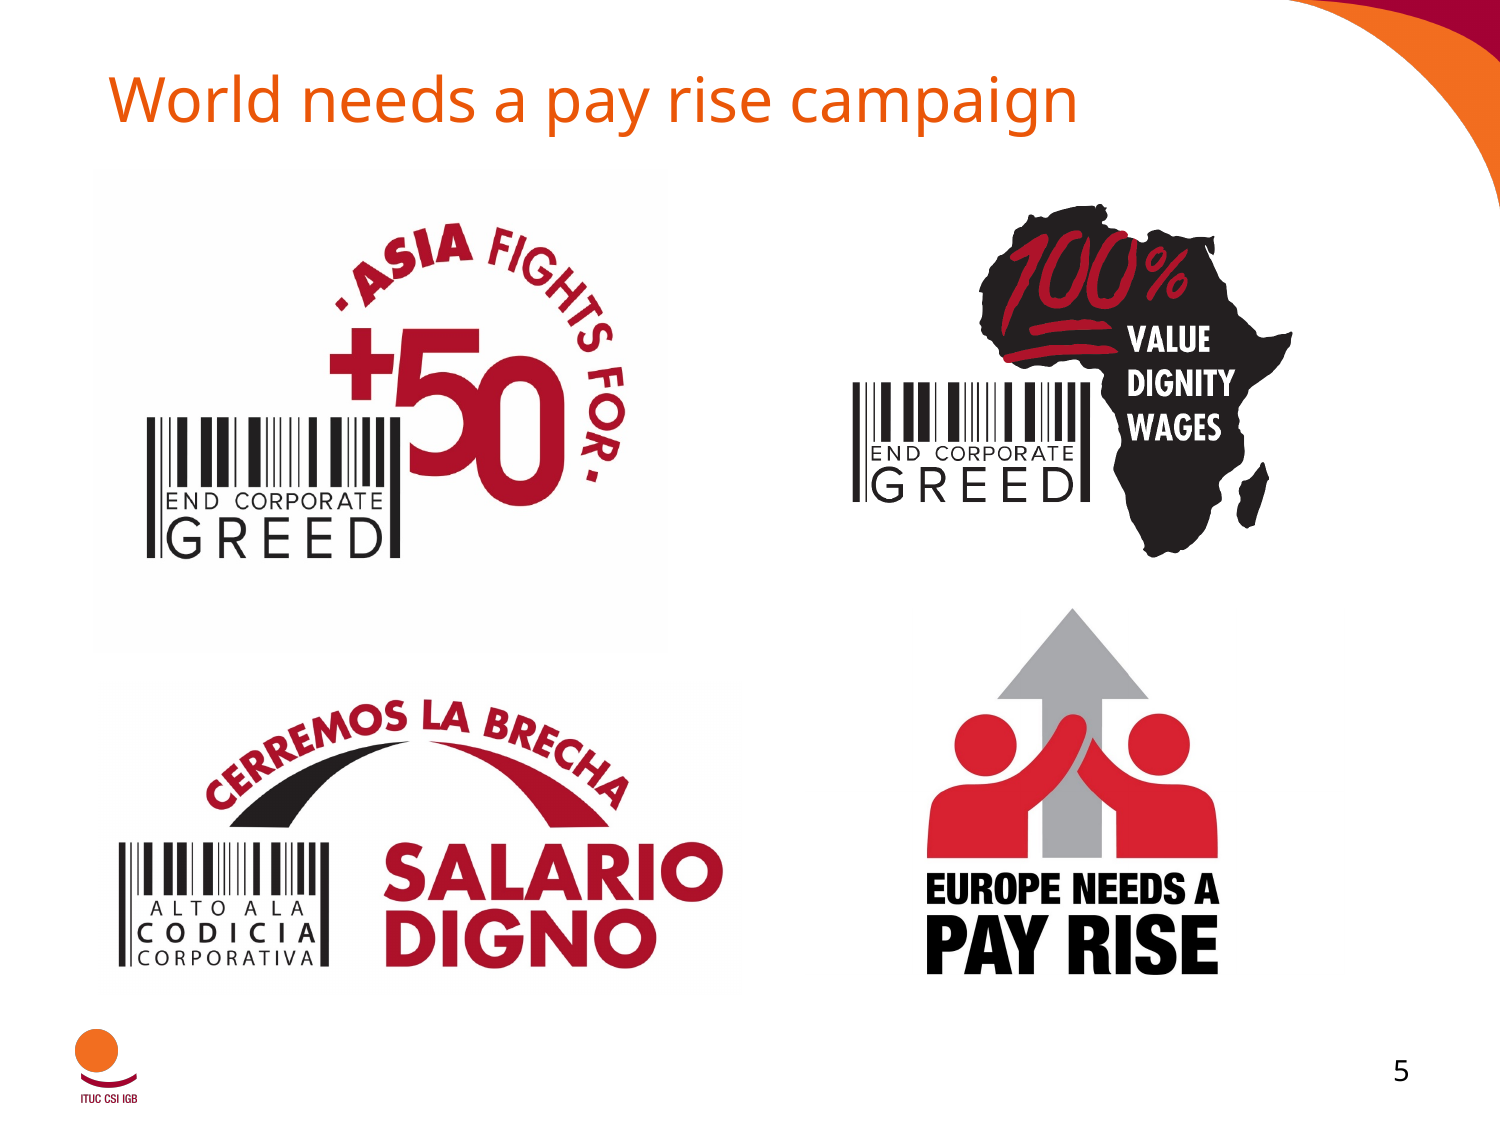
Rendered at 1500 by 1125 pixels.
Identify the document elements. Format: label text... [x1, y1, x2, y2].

picture [93, 169, 669, 653]
slide_number 5 [1074, 1042, 1425, 1103]
list [41, 158, 1392, 993]
picture [804, 0, 1500, 975]
picture [98, 681, 742, 995]
title World needs a pay rise campaign [93, 52, 1444, 144]
picture [75, 1029, 138, 1103]
